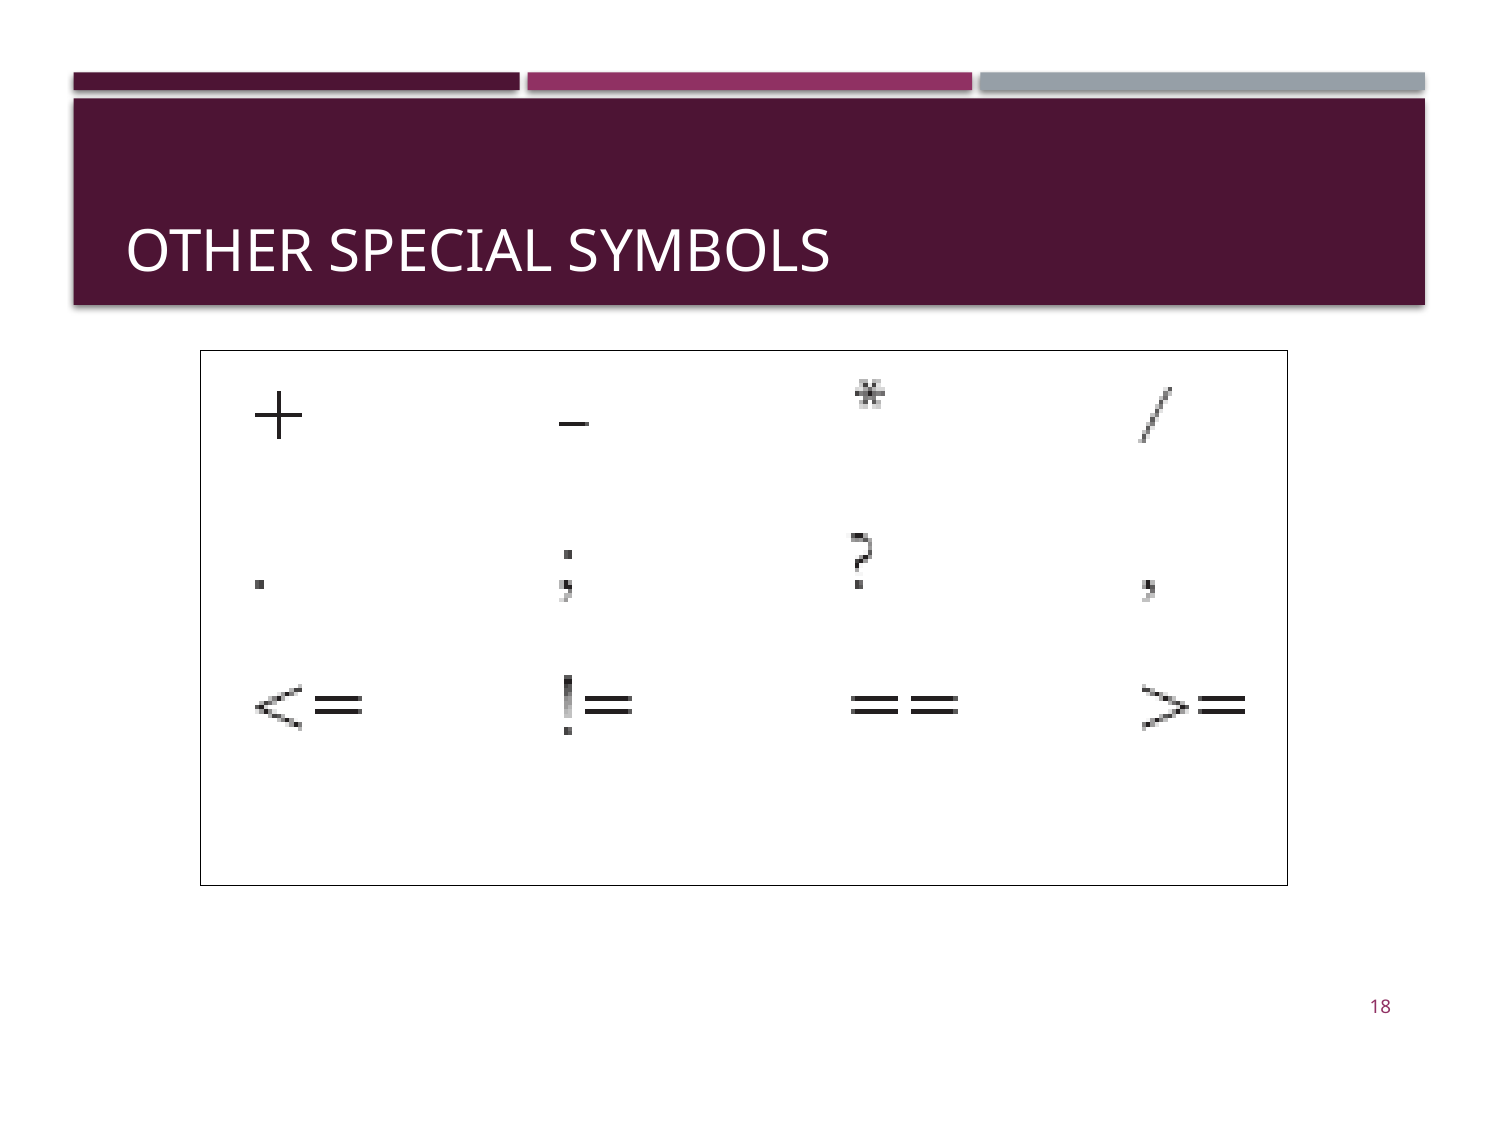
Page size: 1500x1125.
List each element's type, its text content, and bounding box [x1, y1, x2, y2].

slide_number 18 [1279, 977, 1406, 1037]
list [199, 349, 1288, 886]
title Other Special Symbols [95, 112, 1406, 291]
